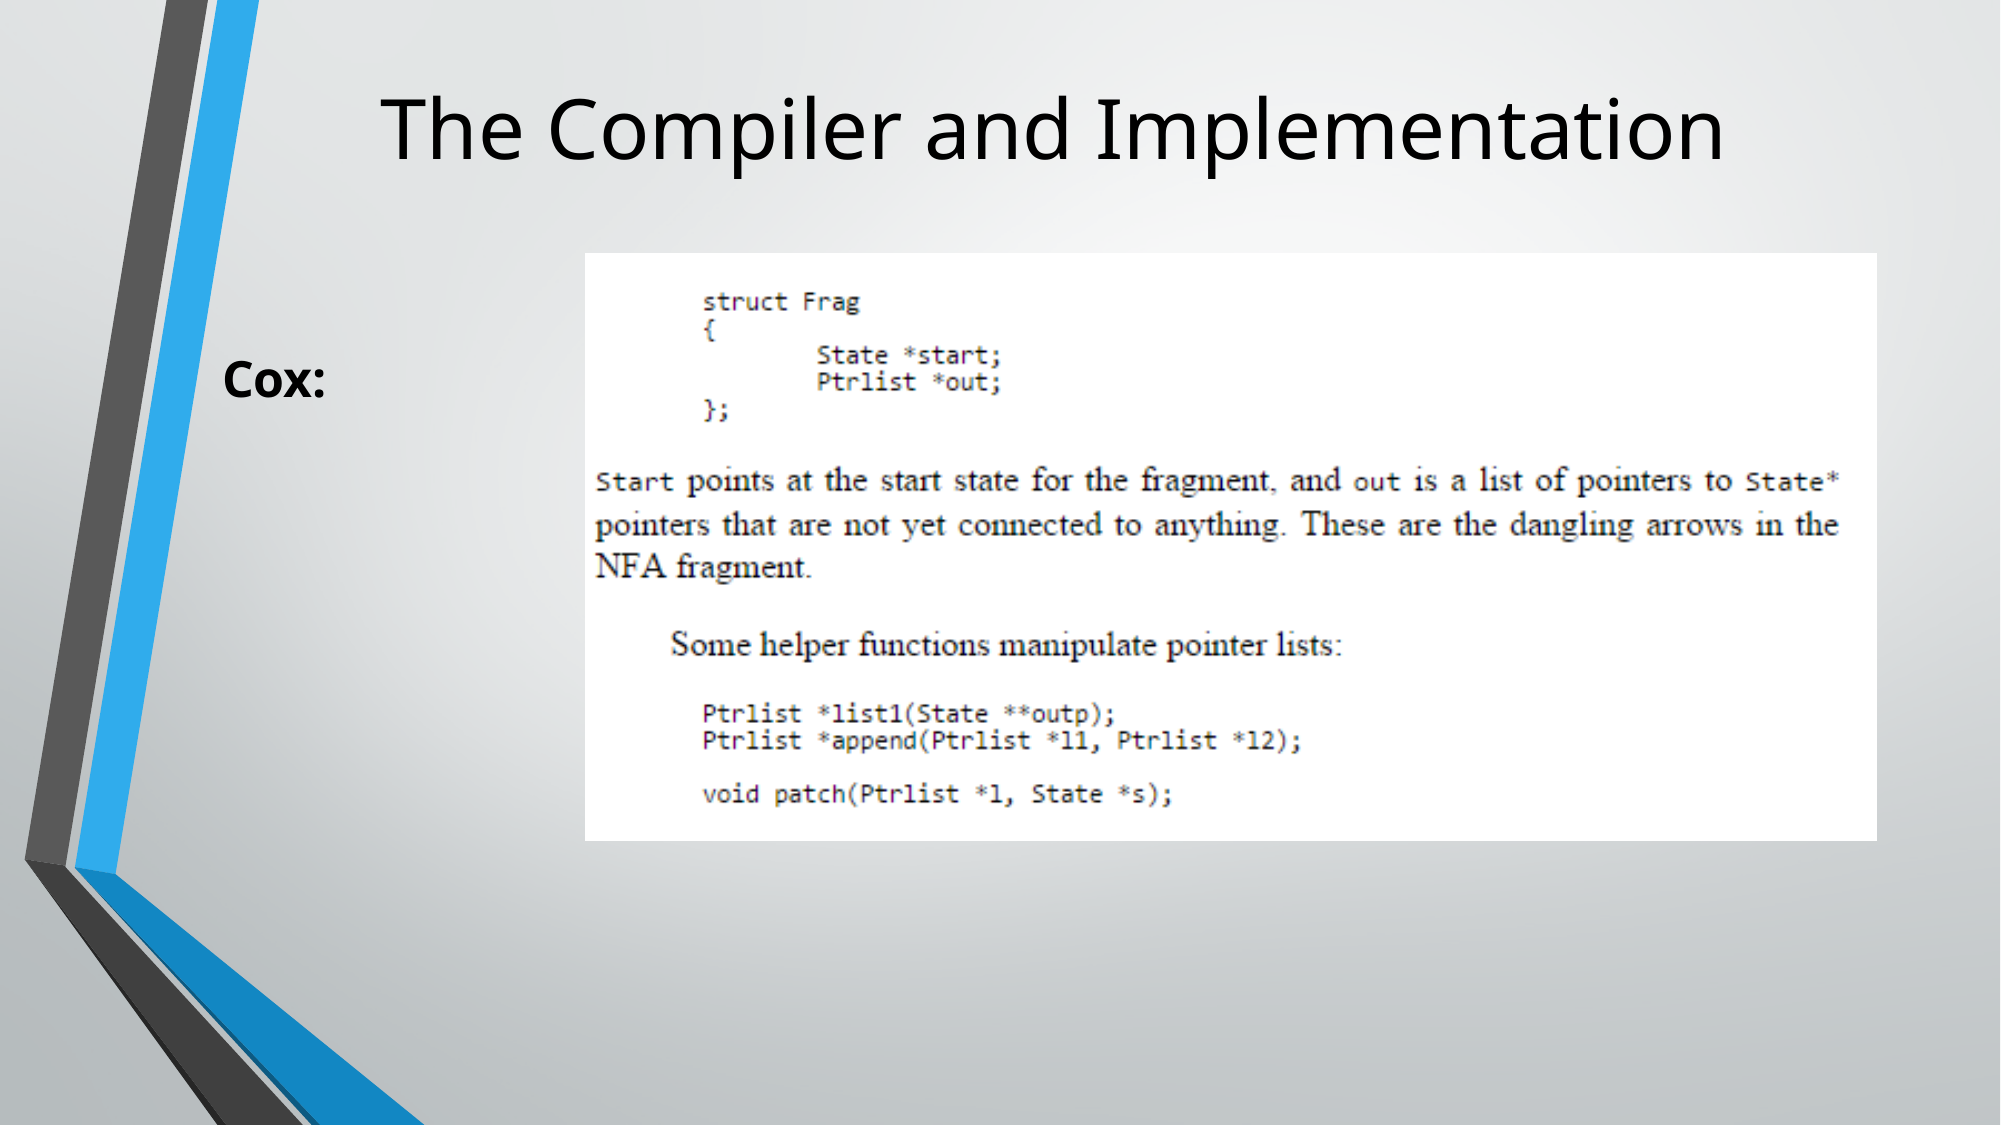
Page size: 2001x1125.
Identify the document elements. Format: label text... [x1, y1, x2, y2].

title The Compiler and Implementation [232, 40, 1877, 214]
picture [584, 253, 1877, 841]
list Cox: [207, 339, 485, 452]
